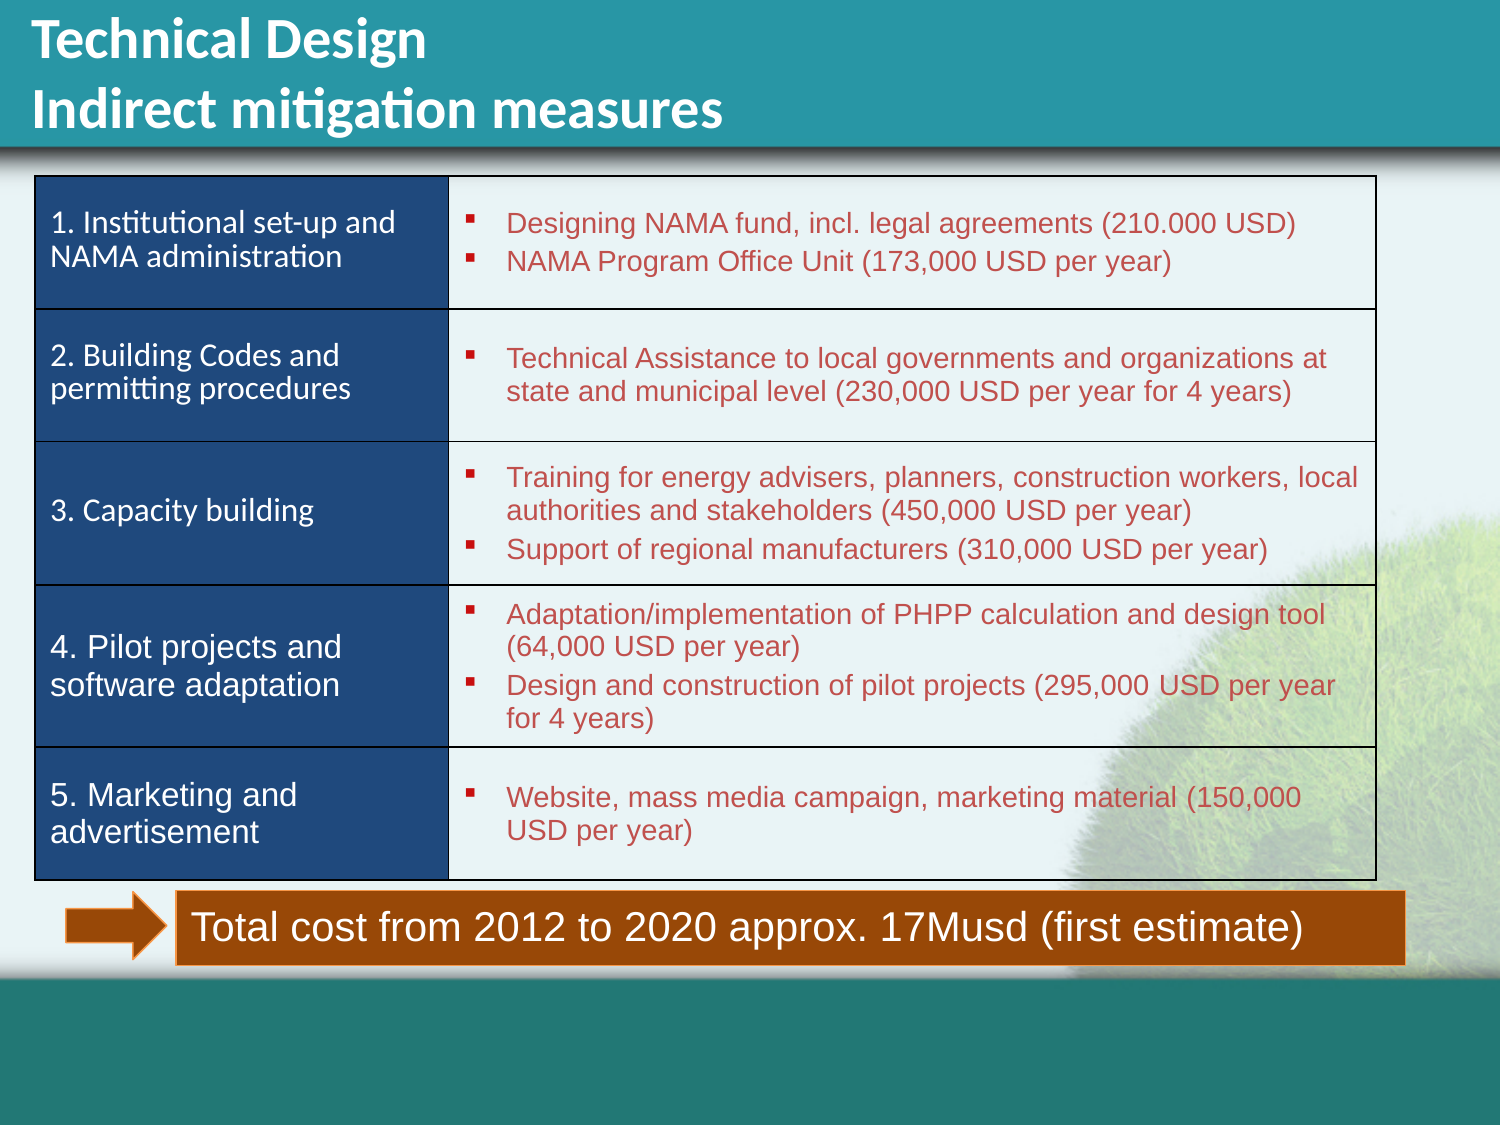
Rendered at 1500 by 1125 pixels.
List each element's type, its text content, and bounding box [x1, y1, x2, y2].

table_cell 2. Building Codes and permitting procedures [36, 310, 448, 441]
table_cell 4. Pilot projects and software adaptation [36, 586, 448, 746]
text_box Total cost from 2012 to 2020 approx. 17Musd (first estimate) [175, 890, 1406, 966]
title Technical Design Indirect mitigation measures [16, 0, 1419, 165]
text_box [65, 891, 167, 960]
table_cell 5. Marketing and advertisement [36, 748, 448, 879]
table_header Designing NAMA fund, incl. legal agreements (210.000 USD) NAMA Program Office Unit (173,000 USD per year) [449, 177, 1375, 308]
table_cell 3. Capacity building [36, 442, 448, 584]
table_cell Technical Assistance to local governments and organizations at state and municipal level (230,000 USD per year for 4 years) [449, 310, 1375, 441]
table_cell Training for energy advisers, planners, construction workers, local authorities and stakeholders (450,000 USD per year) Support of regional manufacturers (310,000 USD per year) [449, 442, 1375, 584]
table_cell Adaptation/implementation of PHPP calculation and design tool (64,000 USD per year) Design and construction of pilot projects (295,000 USD per year for 4 years) [449, 586, 1375, 746]
picture [0, 0, 1500, 1125]
table_header 1. Institutional set-up and NAMA administration [36, 177, 448, 308]
table_cell Website, mass media campaign, marketing material (150,000 USD per year) [449, 748, 1375, 879]
